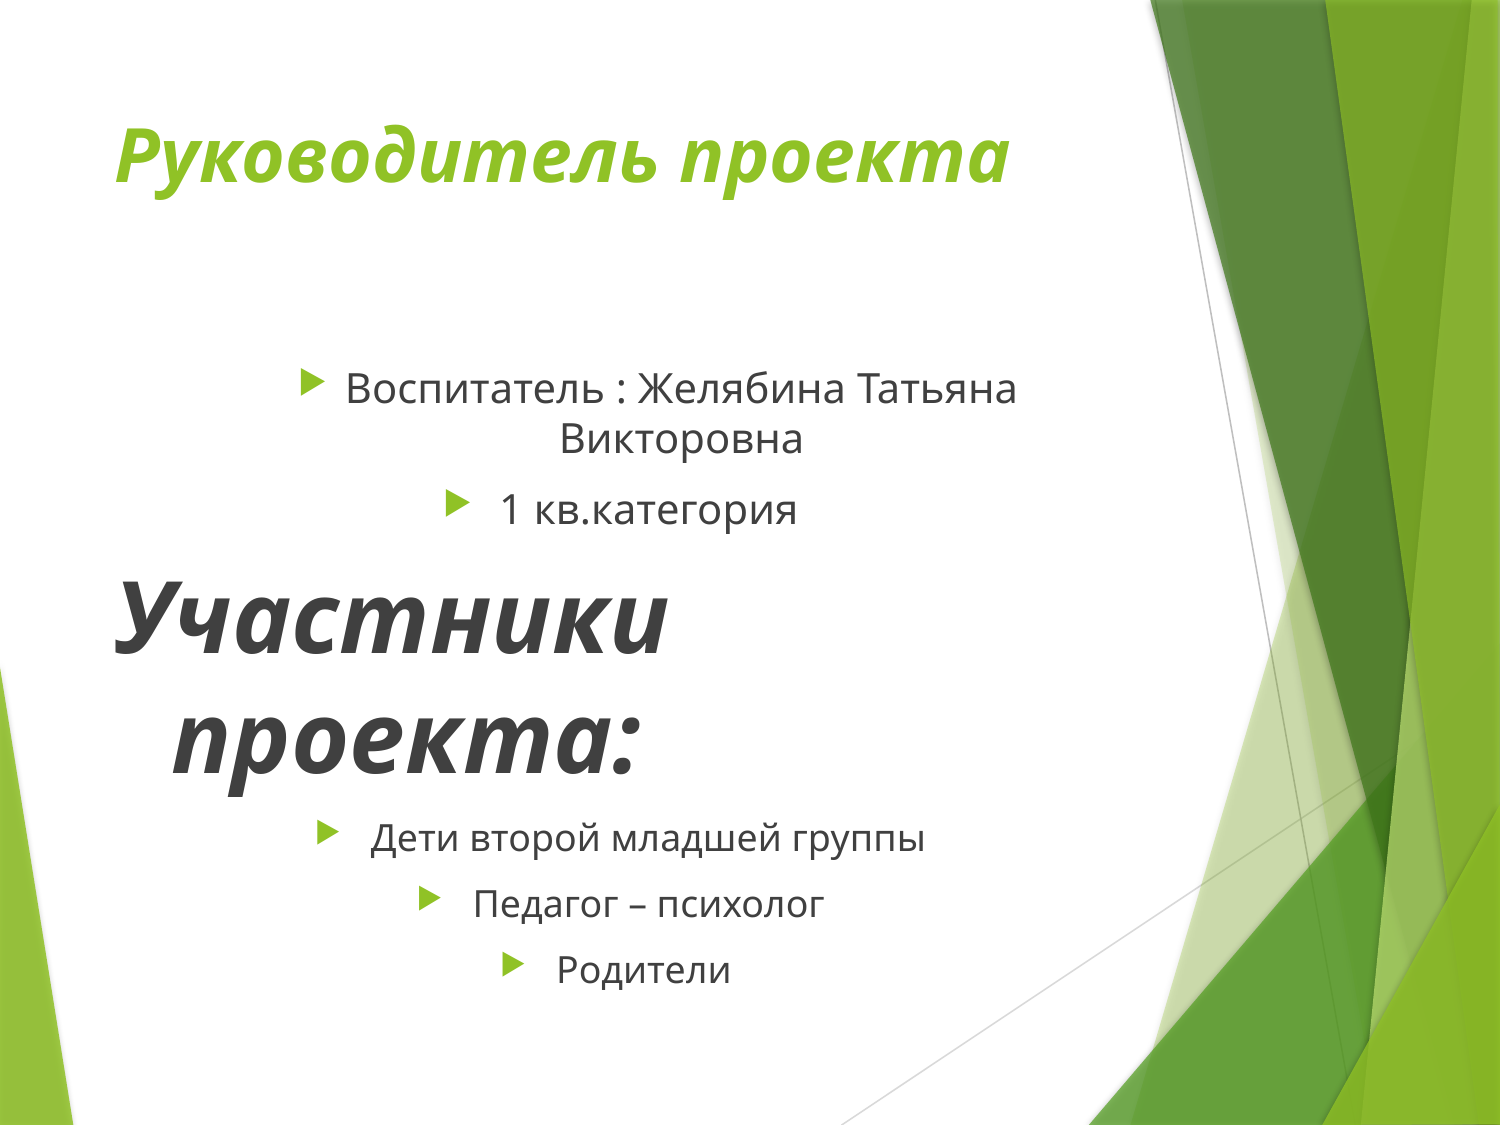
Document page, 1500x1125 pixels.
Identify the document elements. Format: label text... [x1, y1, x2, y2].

title Руководитель проекта [99, 99, 1142, 317]
list Воспитатель : Желябина Татьяна Викторовна 1 кв.категория Участники проекта: Дети второй младшей группы Педагог – психолог Родители [99, 354, 1142, 992]
